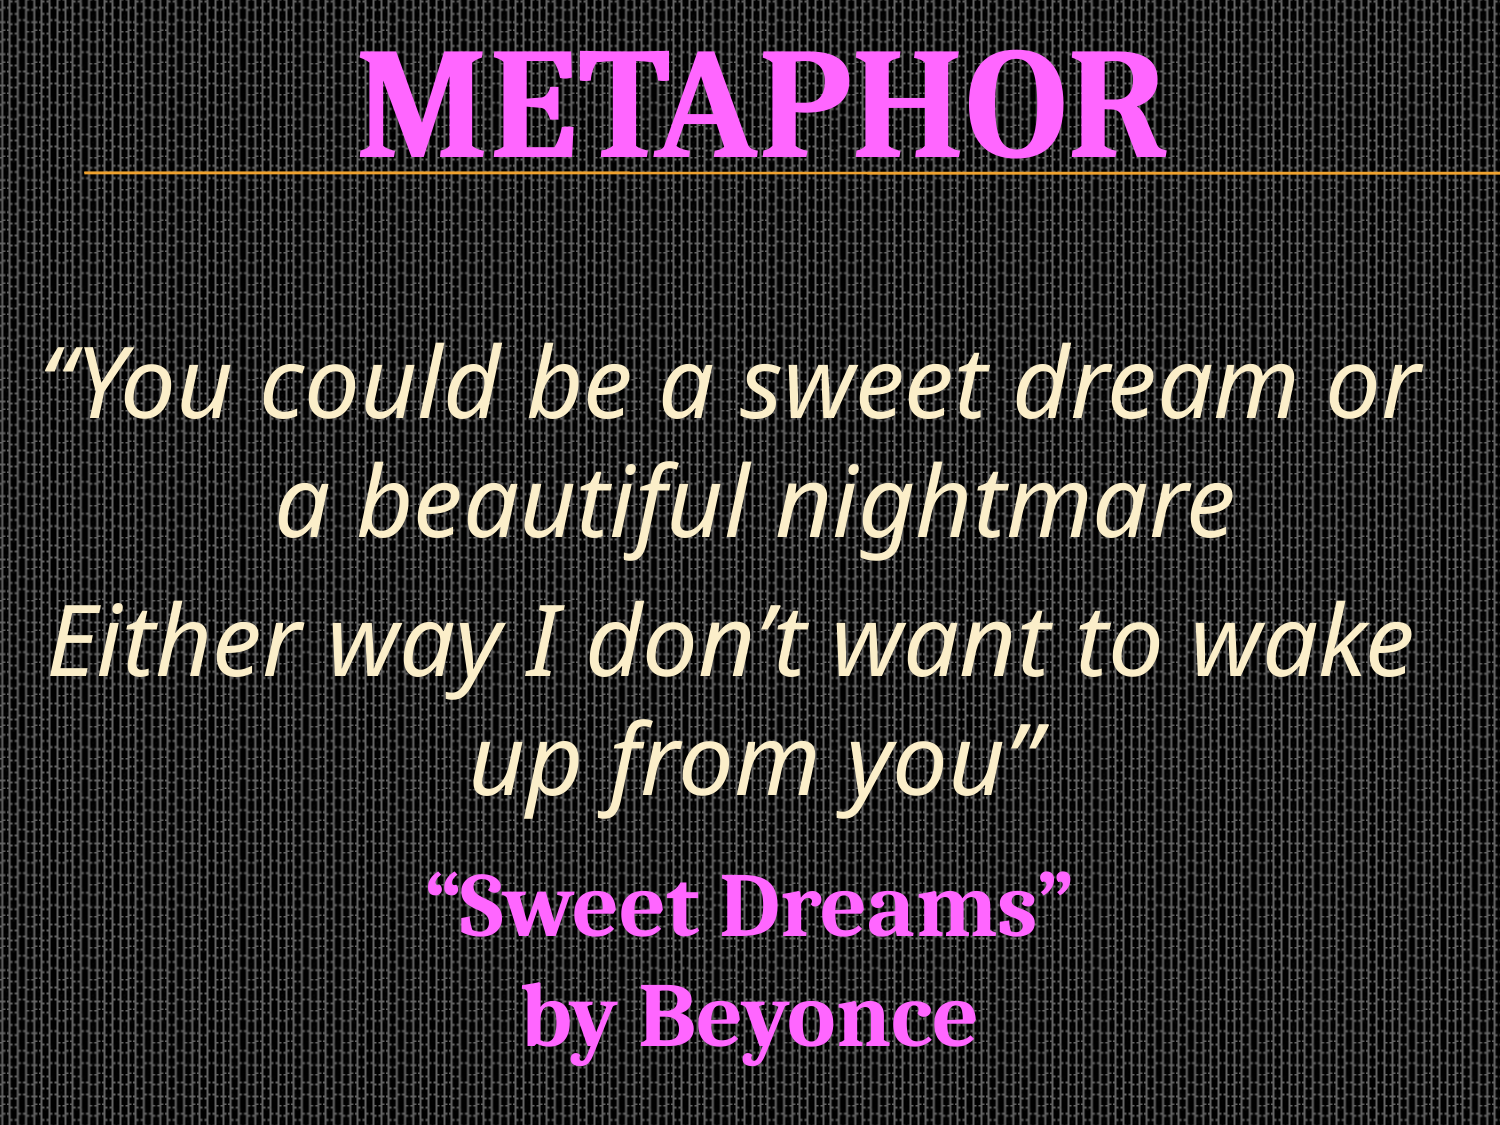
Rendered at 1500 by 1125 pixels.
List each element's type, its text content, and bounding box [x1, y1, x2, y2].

list “You could be a sweet dream or a beautiful nightmare Either way I don’t want to wake up from you” [0, 312, 1463, 825]
text_box “Sweet Dreams” by Beyonce [24, 837, 1475, 1073]
title metaphor [50, 24, 1475, 163]
